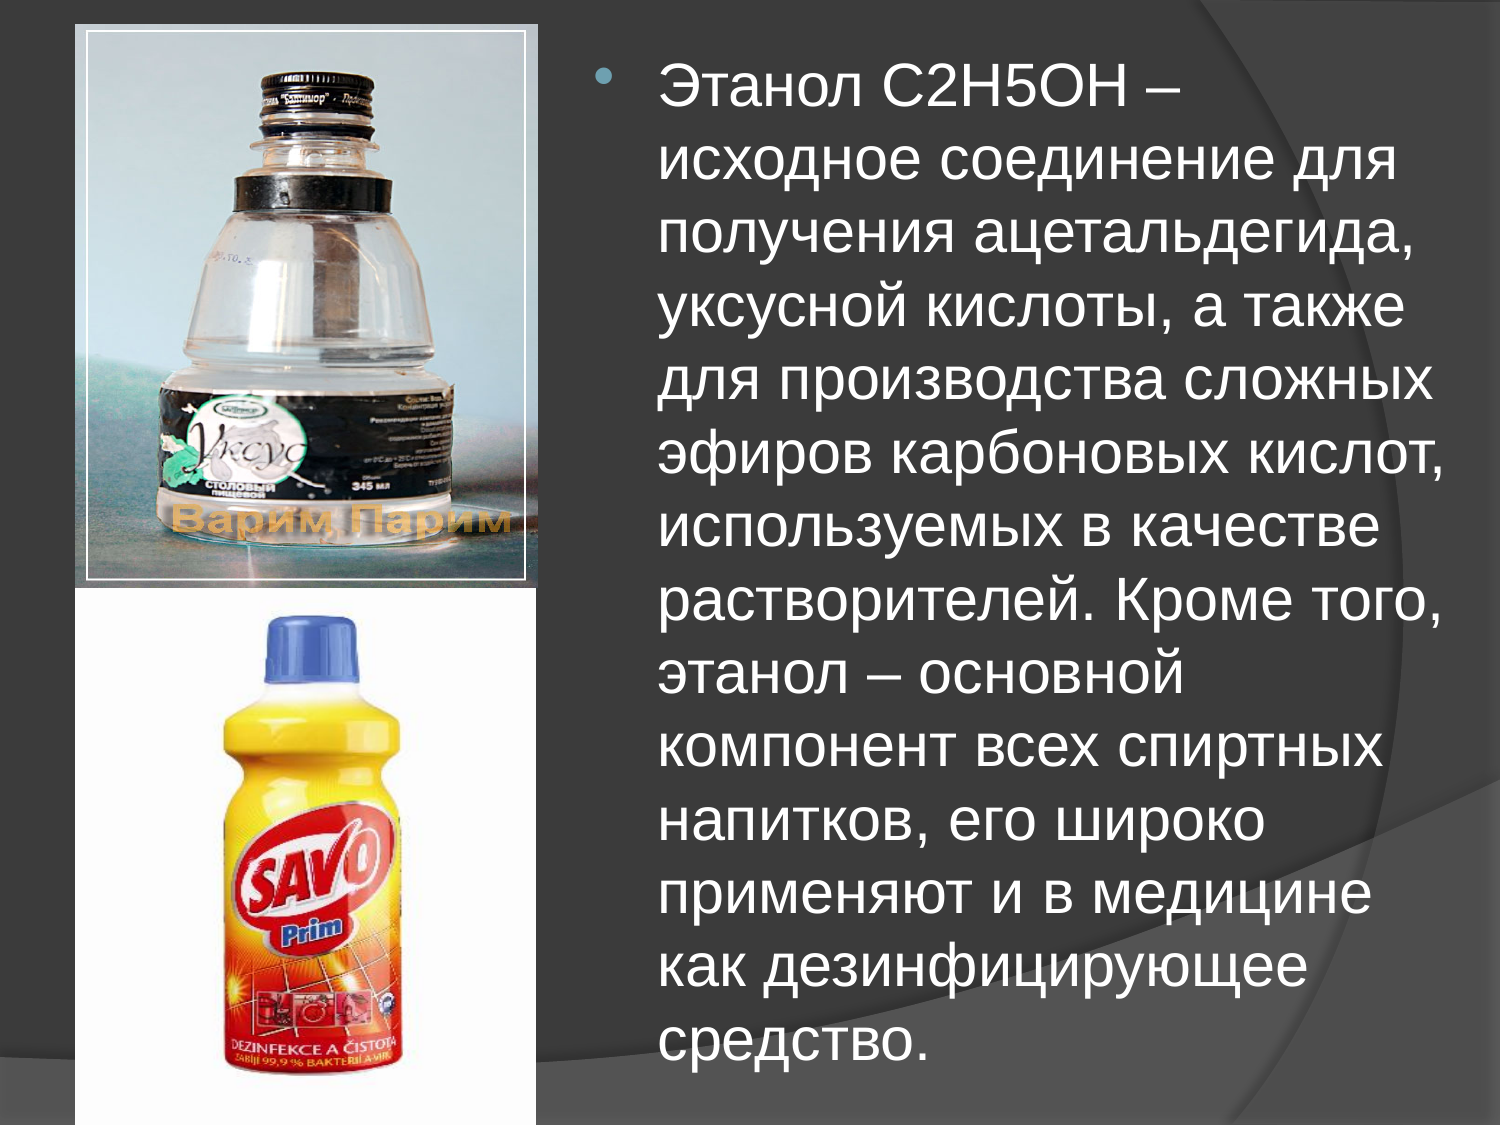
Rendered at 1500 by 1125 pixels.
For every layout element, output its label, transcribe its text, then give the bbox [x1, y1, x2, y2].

picture [74, 597, 537, 1125]
picture [74, 24, 538, 588]
list Этанол С2Н5ОН – исходное соединение для получения ацетальдегида, уксусной кислоты, а также для производства сложных эфиров карбоновых кислот, используемых в качестве растворителей. Кроме того, этанол – основной компонент всех спиртных напитков, его широко применяют и в медицине как дезинфицирующее средство. [575, 37, 1475, 1100]
